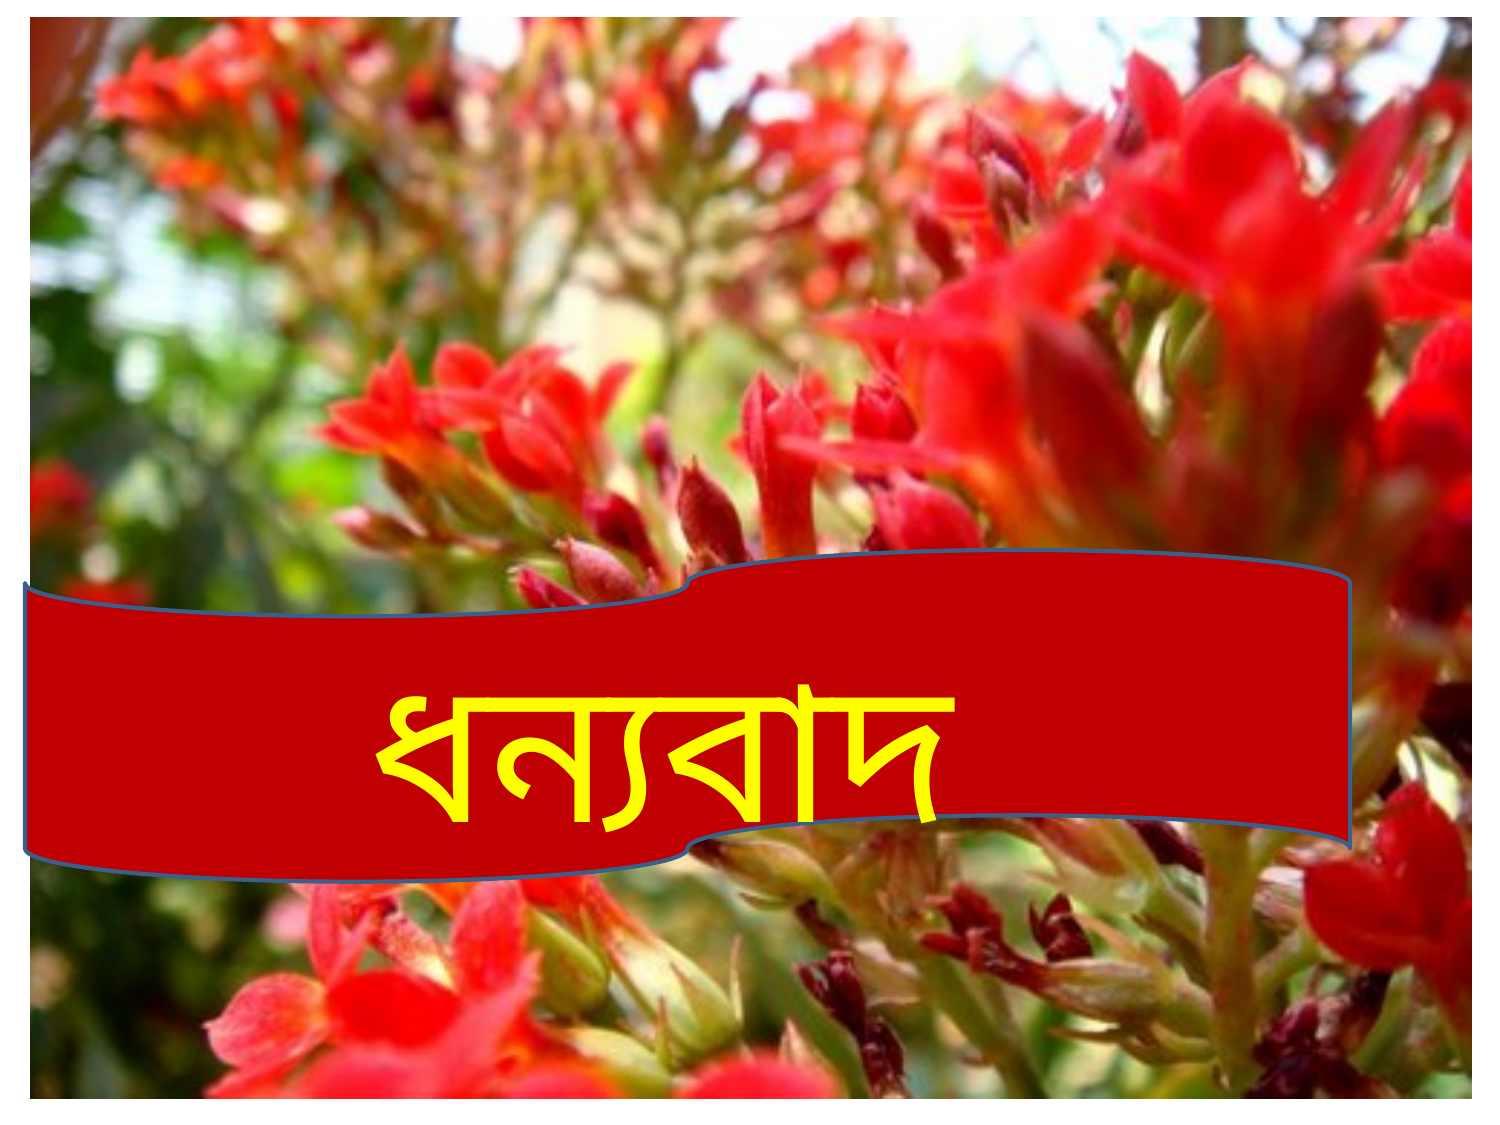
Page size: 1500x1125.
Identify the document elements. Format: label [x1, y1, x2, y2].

text_box [24, 549, 1351, 996]
picture [29, 17, 1472, 1100]
